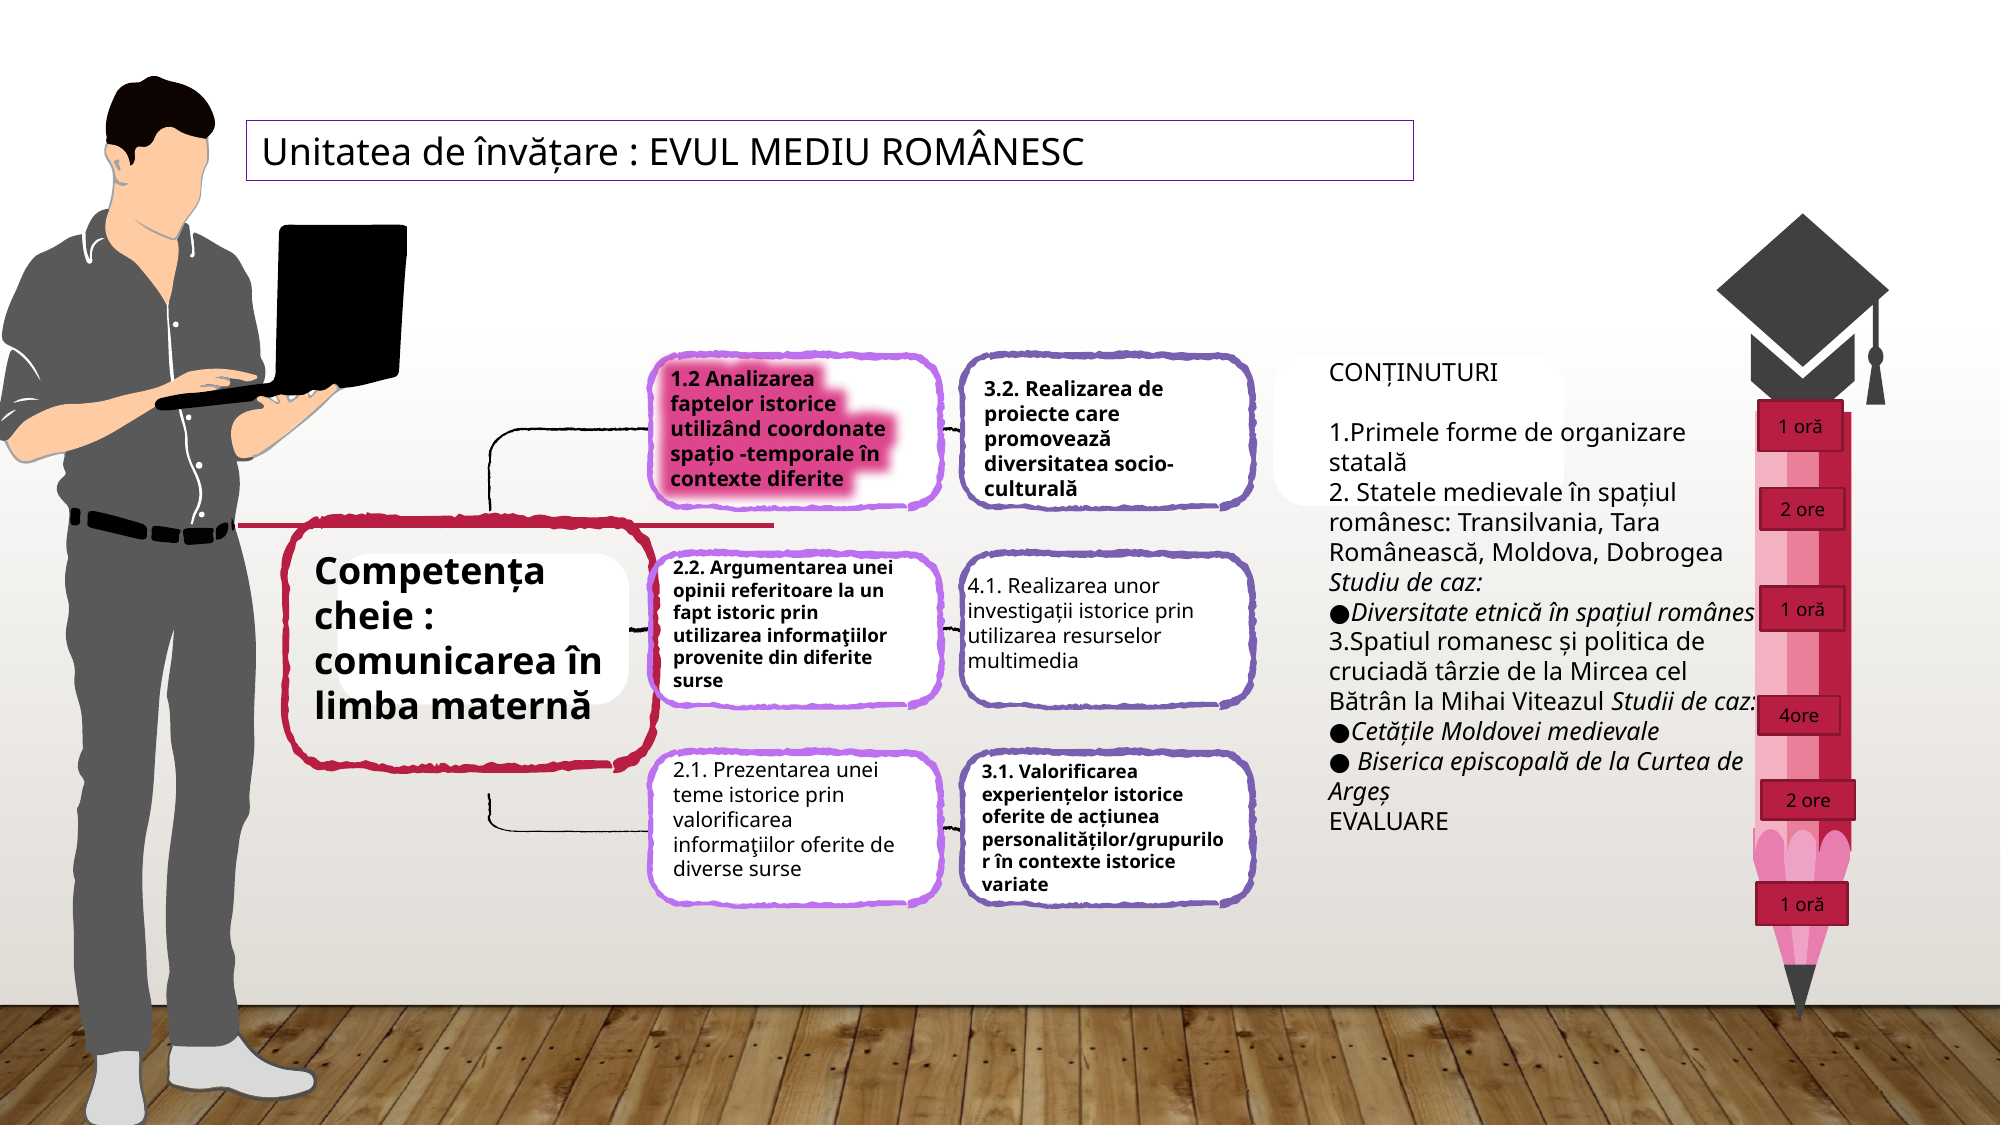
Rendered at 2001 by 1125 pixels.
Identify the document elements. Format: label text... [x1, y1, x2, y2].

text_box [412, 349, 1565, 910]
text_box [0, 68, 412, 1125]
picture [412, 1005, 2000, 1125]
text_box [1716, 213, 1890, 1022]
text_box Unitatea de învățare : EVUL MEDIU ROMÂNESC [412, 120, 1414, 181]
text_box CONȚINUTURI 1.Primele forme de organizare statală 2. Statele medievale în spațiul românesc: Transilvania, Tara Românească, Moldova, Dobrogea Studiu de caz: ●Diversitate etnică în spațiul românesc 3.Spatiul romanesc și politica de cruciadă târzie de la Mircea cel Bătrân la Mihai Viteazul Studii de caz: ●Cetăţile Moldovei medievale ● Biserica episcopală de la Curtea de Argeş EVALUARE [1565, 349, 1716, 843]
